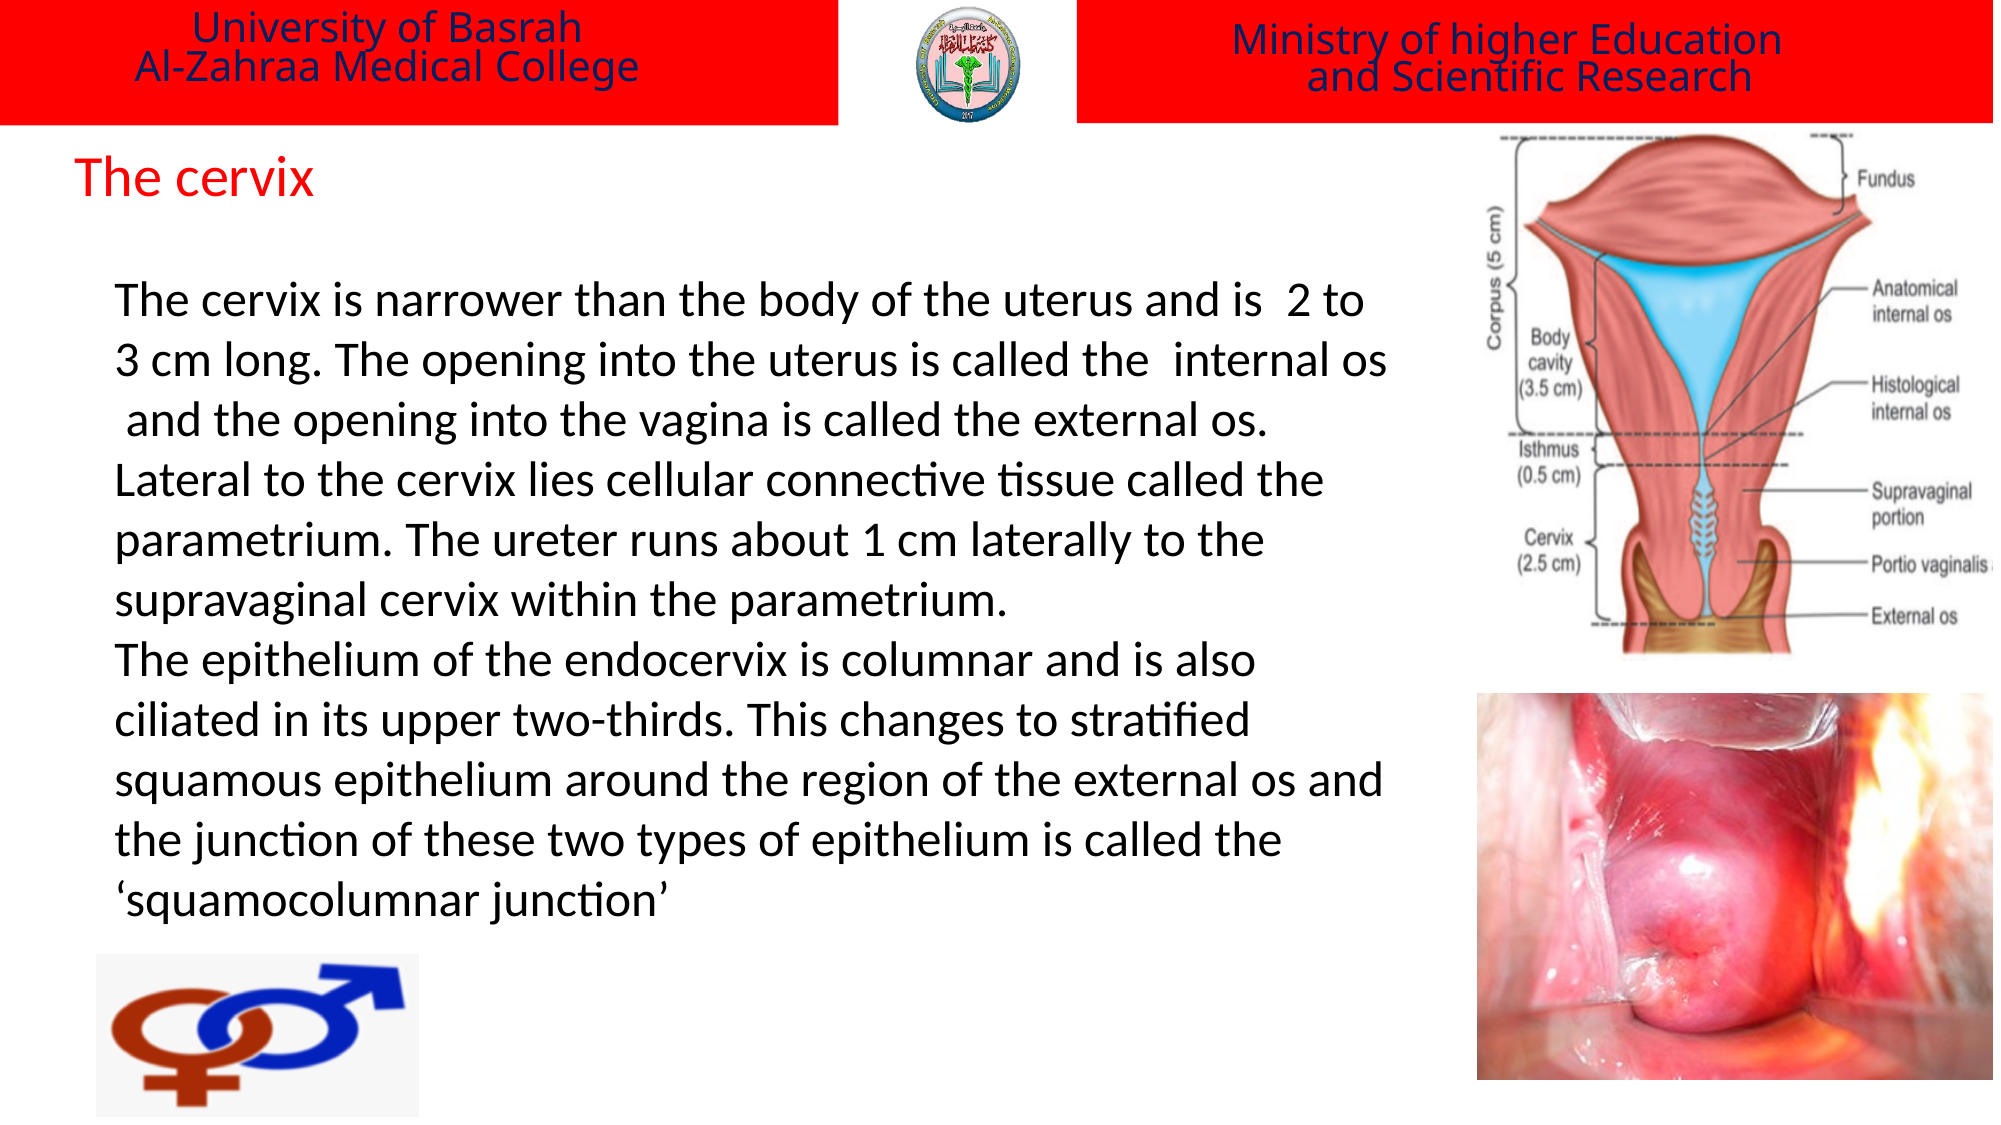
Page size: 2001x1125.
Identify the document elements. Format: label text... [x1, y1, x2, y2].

text_box [915, 6, 1021, 123]
picture [1483, 130, 1993, 661]
text_box Ministry of higher Education and Scientific Research [1213, 20, 1811, 100]
picture [96, 954, 419, 1117]
text_box University of Basrah Al-Zahraa Medical College [99, 10, 675, 90]
text_box [1076, 0, 1993, 124]
text_box [0, 0, 839, 126]
text_box The cervix is narrower than the body of the uterus and is 2 to 3 cm long. The opening into the uterus is called the internal os and the opening into the vagina is called the external os. Lateral to the cervix lies cellular connective tissue called the parametrium. The ureter runs about 1 cm laterally to the supravaginal cervix within the parametrium. The epithelium of the endocervix is columnar and is also ciliated in its upper two-thirds. This changes to stratified squamous epithelium around the region of the external os and the junction of these two types of epithelium is called the ‘squamocolumnar junction’ [99, 258, 1405, 934]
text_box The cervix [59, 130, 330, 216]
picture [1477, 693, 1993, 1080]
